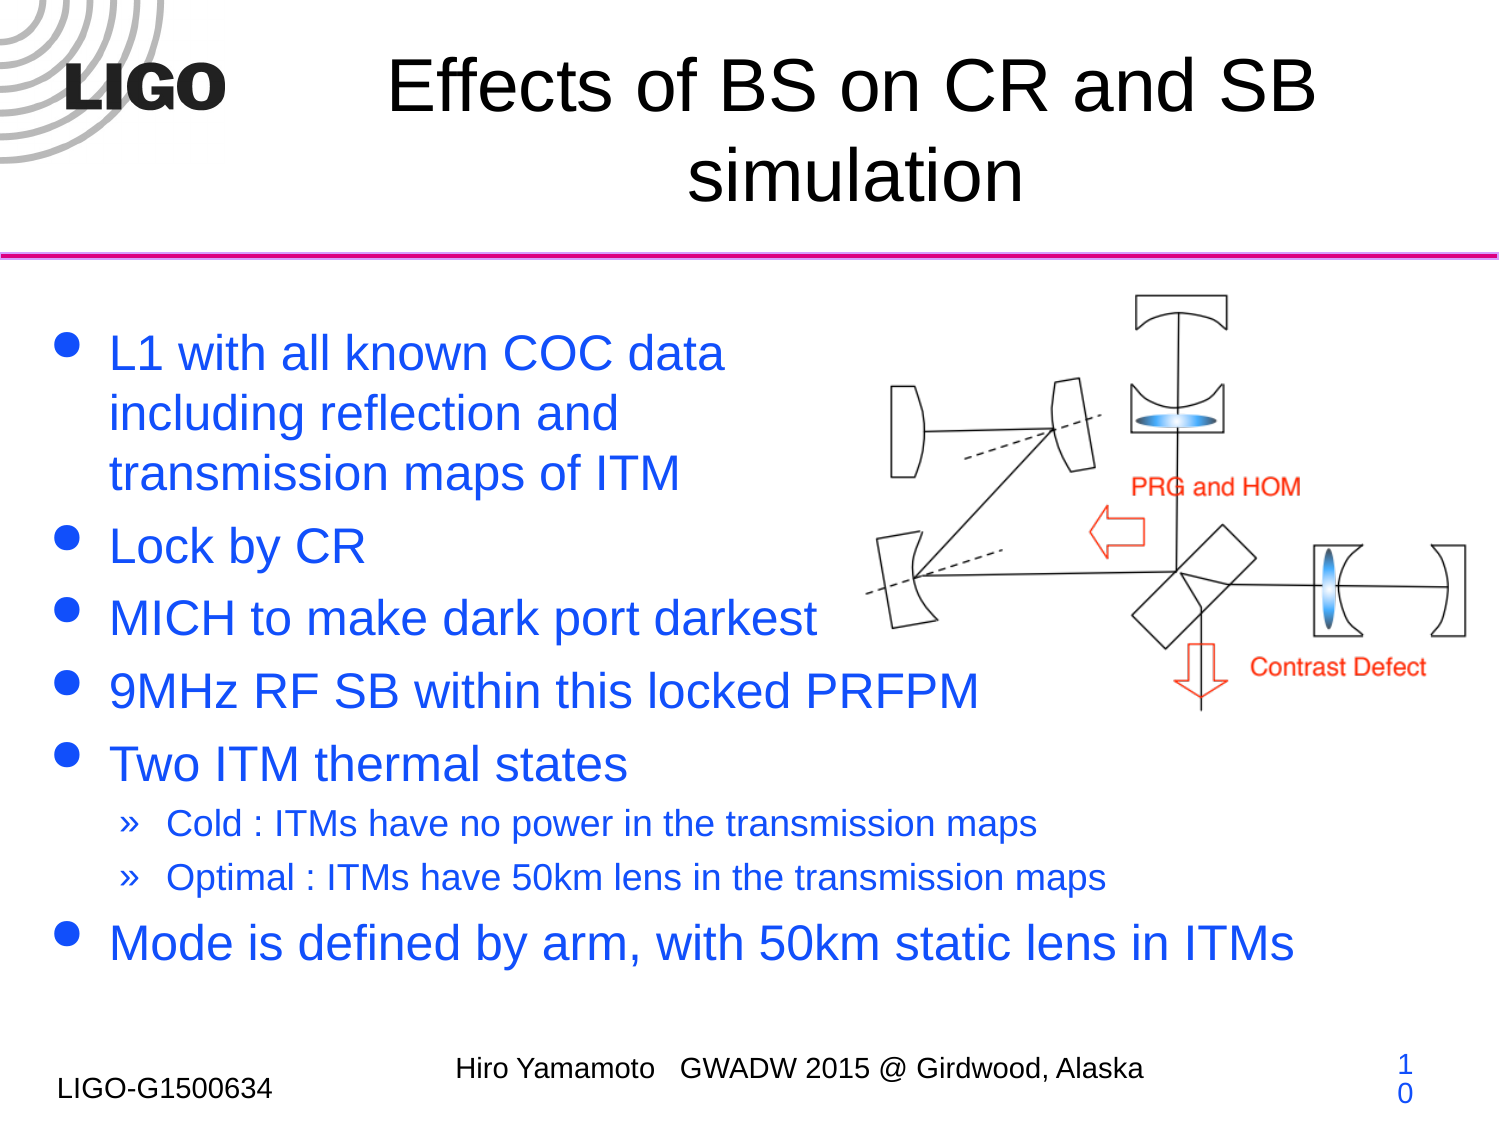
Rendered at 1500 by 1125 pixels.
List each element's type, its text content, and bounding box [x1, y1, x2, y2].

title Effects of BS on CR and SB simulation [262, 0, 1450, 225]
picture [0, 0, 225, 164]
slide_number 10 [1382, 1035, 1435, 1090]
list L1 with all known COC data including reflection and transmission maps of ITM Lock by CR MICH to make dark port darkest 9MHz RF SB within this locked PRFPM Two ITM thermal states Cold : ITMs have no power in the transmission maps Optimal : ITMs have 50km lens in the transmission maps Mode is defined by arm, with 50km static lens in ITMs [37, 312, 1450, 1000]
picture [862, 287, 1471, 713]
